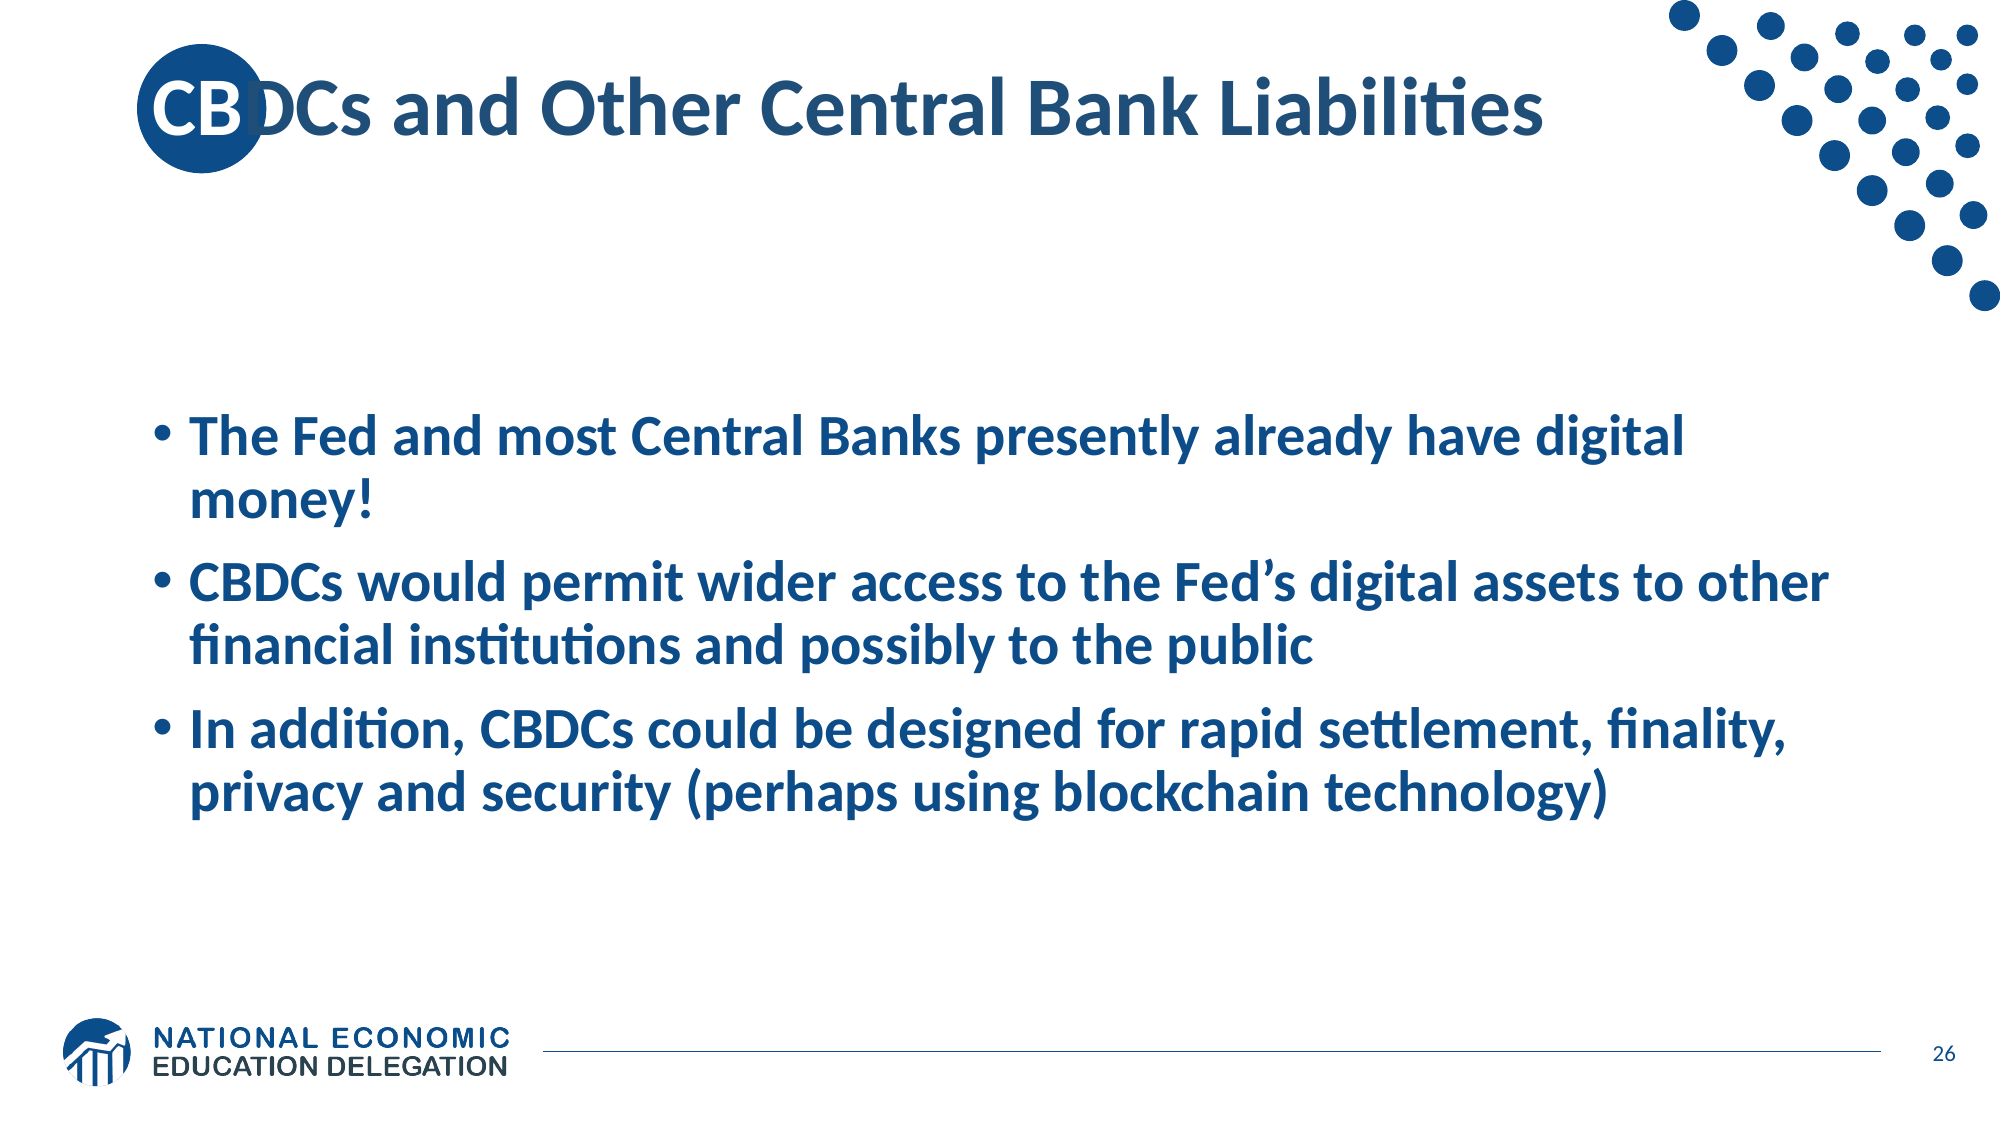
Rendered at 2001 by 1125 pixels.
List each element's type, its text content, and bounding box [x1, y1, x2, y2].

slide_number 26 [1521, 1022, 1972, 1082]
list The Fed and most Central Banks presently already have digital money! CBDCs would permit wider access to the Fed’s digital assets to other financial institutions and possibly to the public In addition, CBDCs could be designed for rapid settlement, finality, privacy and security (perhaps using blockchain technology) [137, 257, 1863, 972]
picture [55, 1013, 520, 1091]
title CBDCs and Other Central Bank Liabilities [137, 0, 1863, 218]
